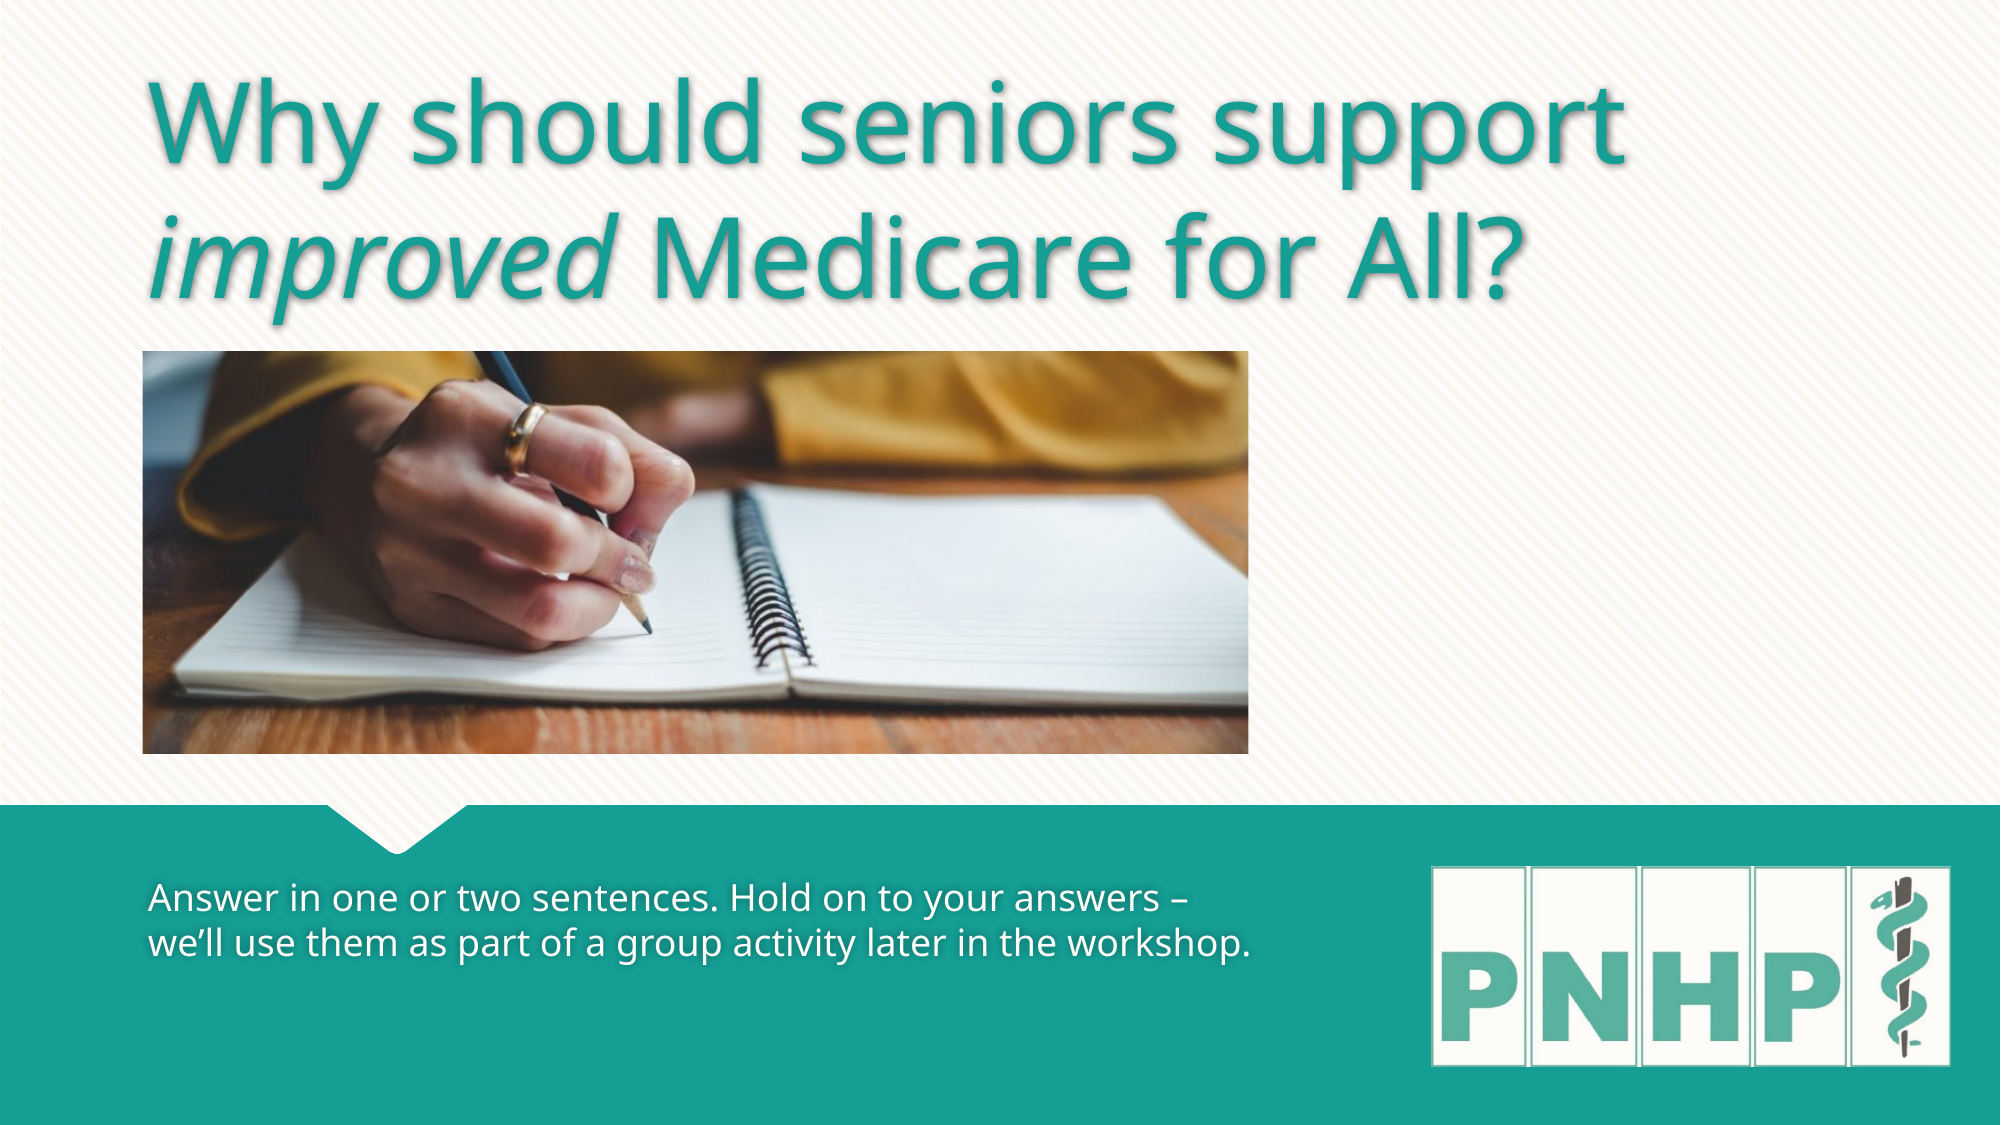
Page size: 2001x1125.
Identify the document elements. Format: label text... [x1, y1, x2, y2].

subtitle Answer in one or two sentences. Hold on to your answers – we’ll use them as part of a group activity later in the workshop. [132, 866, 1319, 1030]
picture [1430, 865, 1951, 1068]
title Why should seniors support improved Medicare for All? [132, 75, 1868, 329]
picture [142, 350, 1249, 754]
